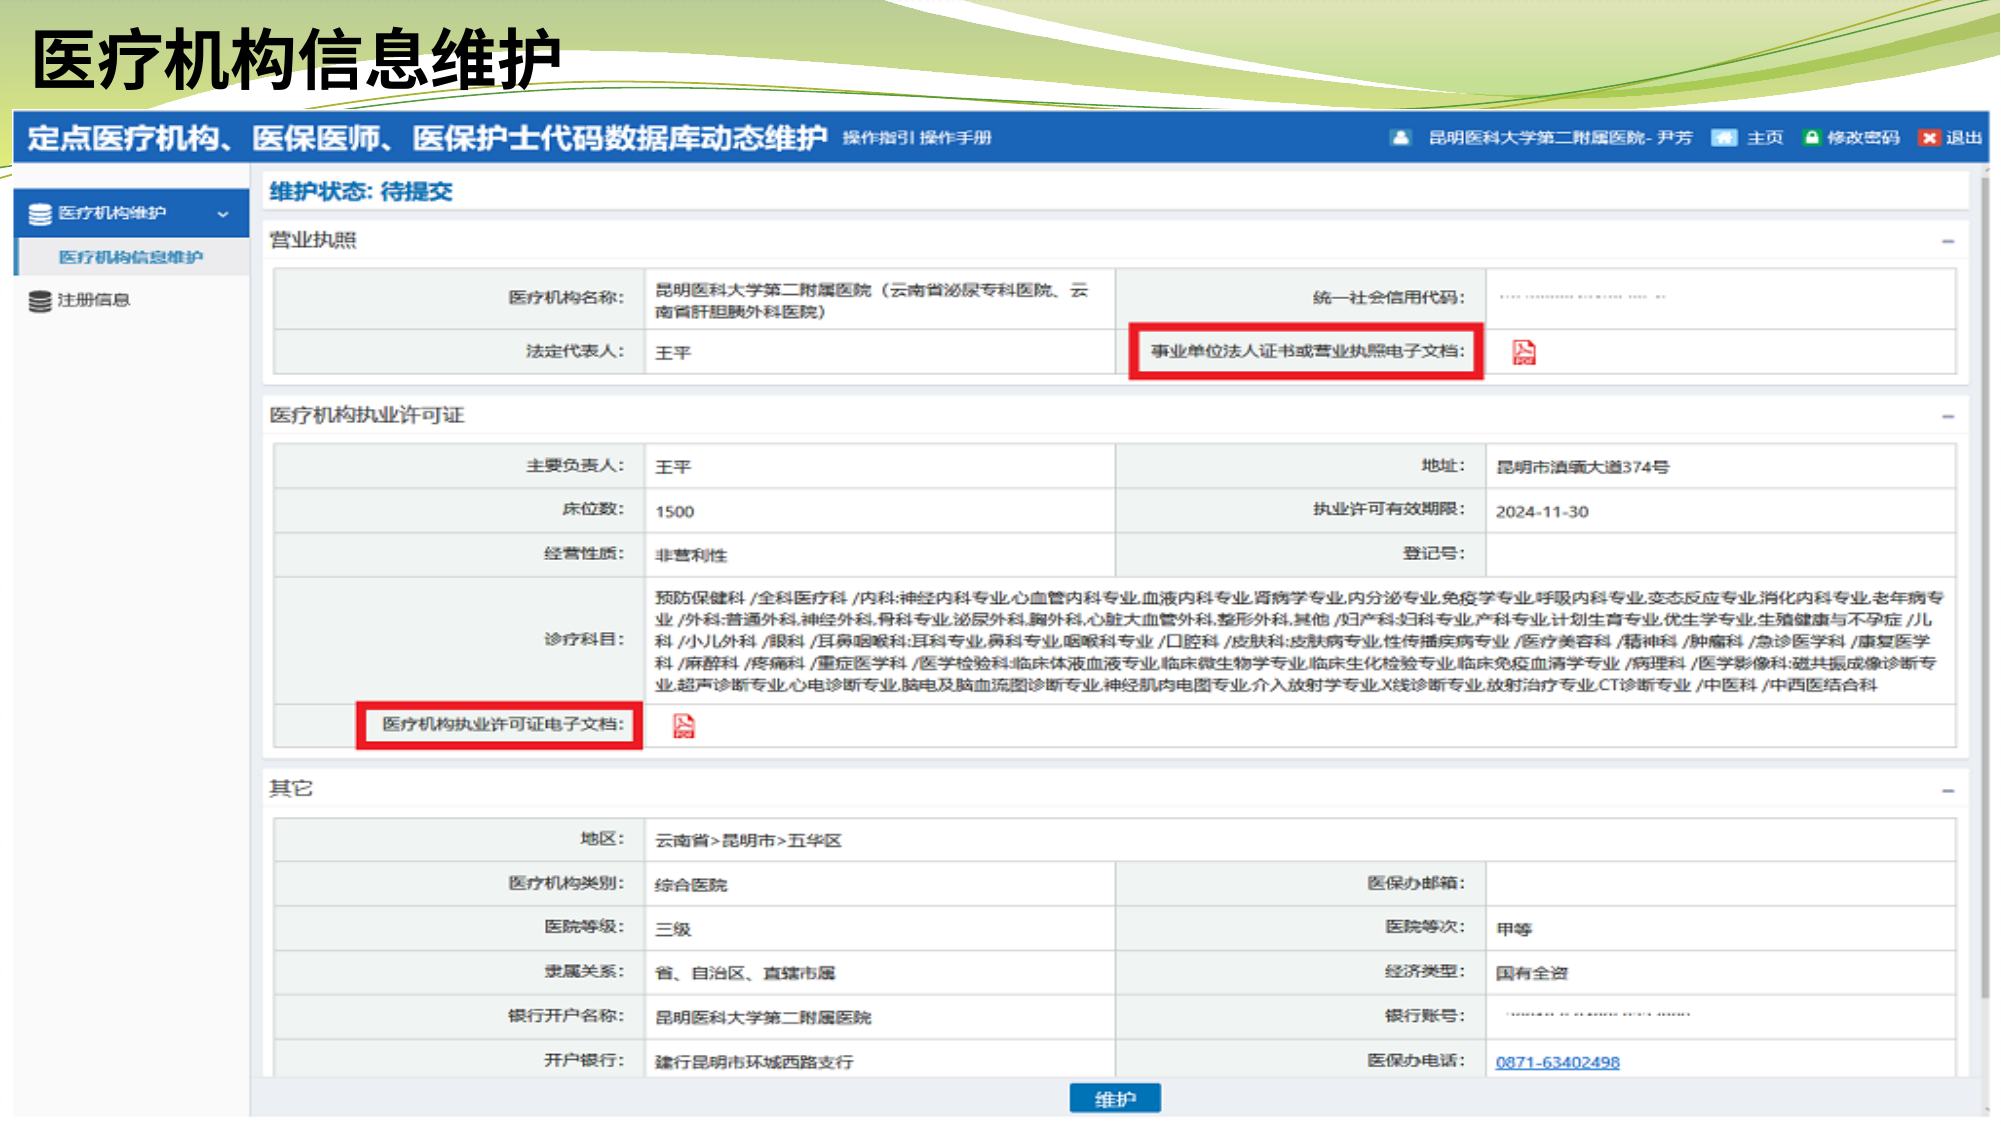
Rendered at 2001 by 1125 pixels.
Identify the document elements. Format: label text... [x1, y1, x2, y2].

text_box 医疗机构信息维护 [15, 10, 650, 106]
picture [12, 109, 2000, 1125]
